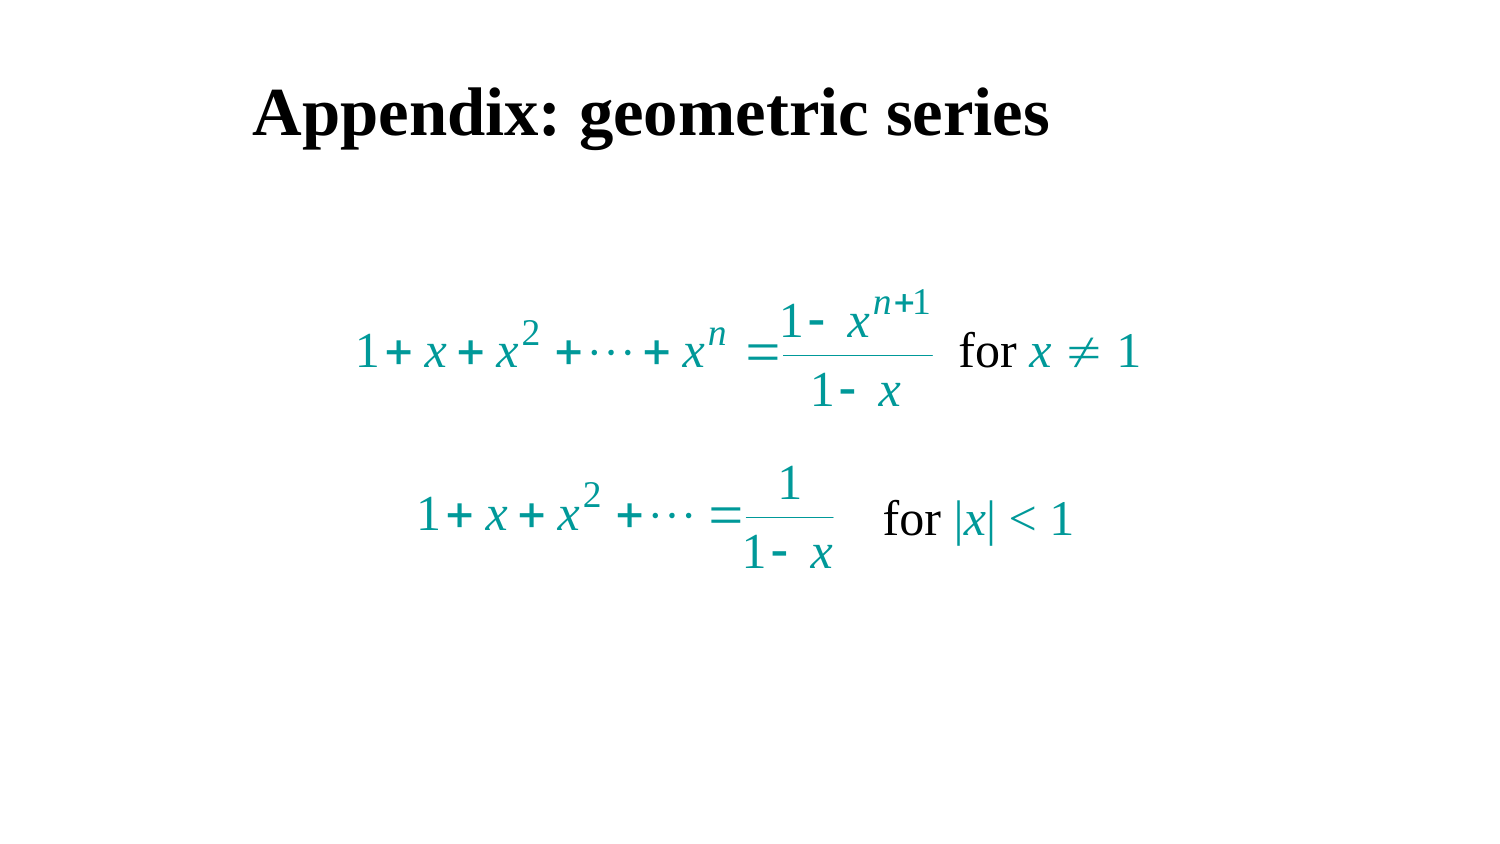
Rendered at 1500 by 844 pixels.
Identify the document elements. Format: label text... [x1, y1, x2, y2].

title Appendix: geometric series [237, 37, 1475, 179]
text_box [419, 456, 1091, 572]
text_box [357, 281, 1151, 410]
